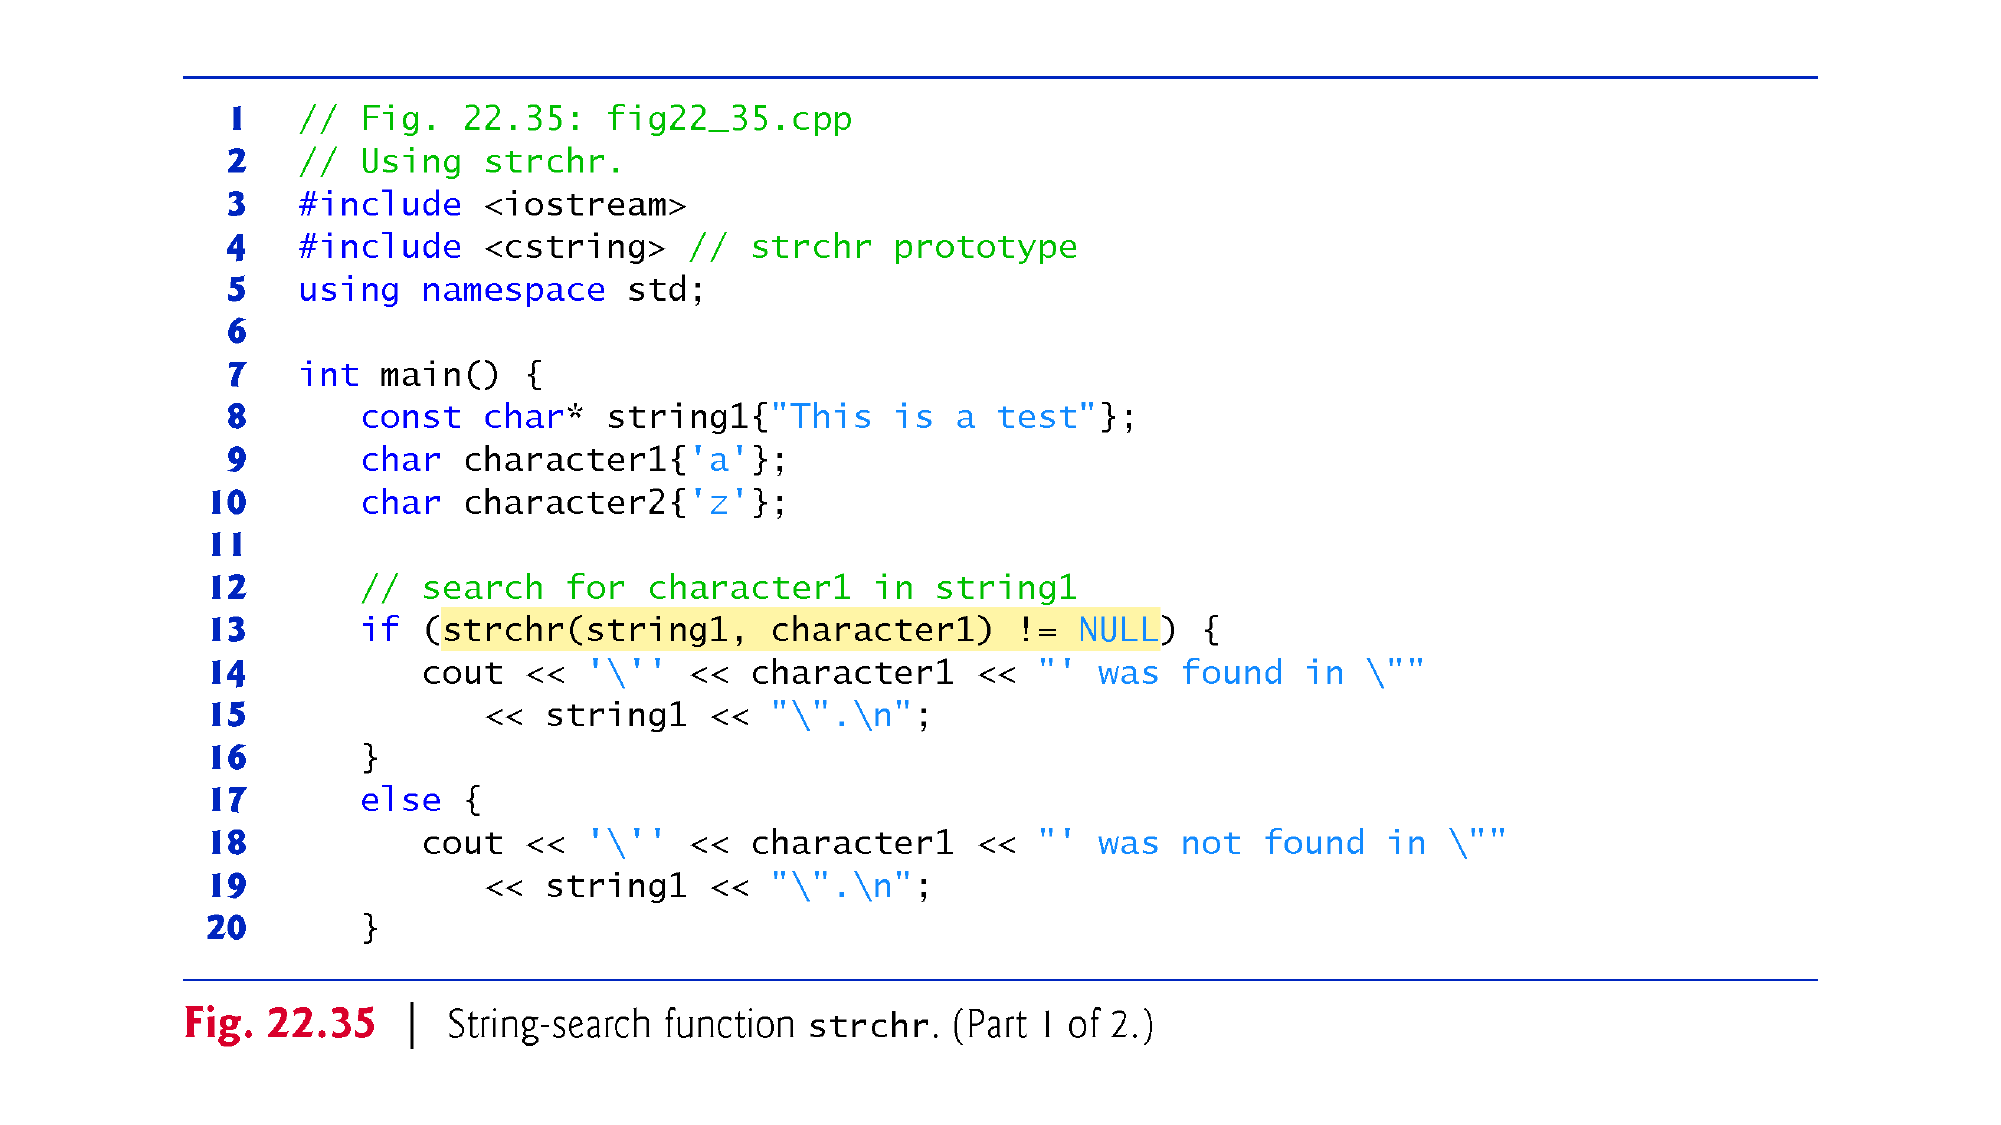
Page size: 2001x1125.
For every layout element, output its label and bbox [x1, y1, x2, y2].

picture [106, 0, 1894, 1125]
